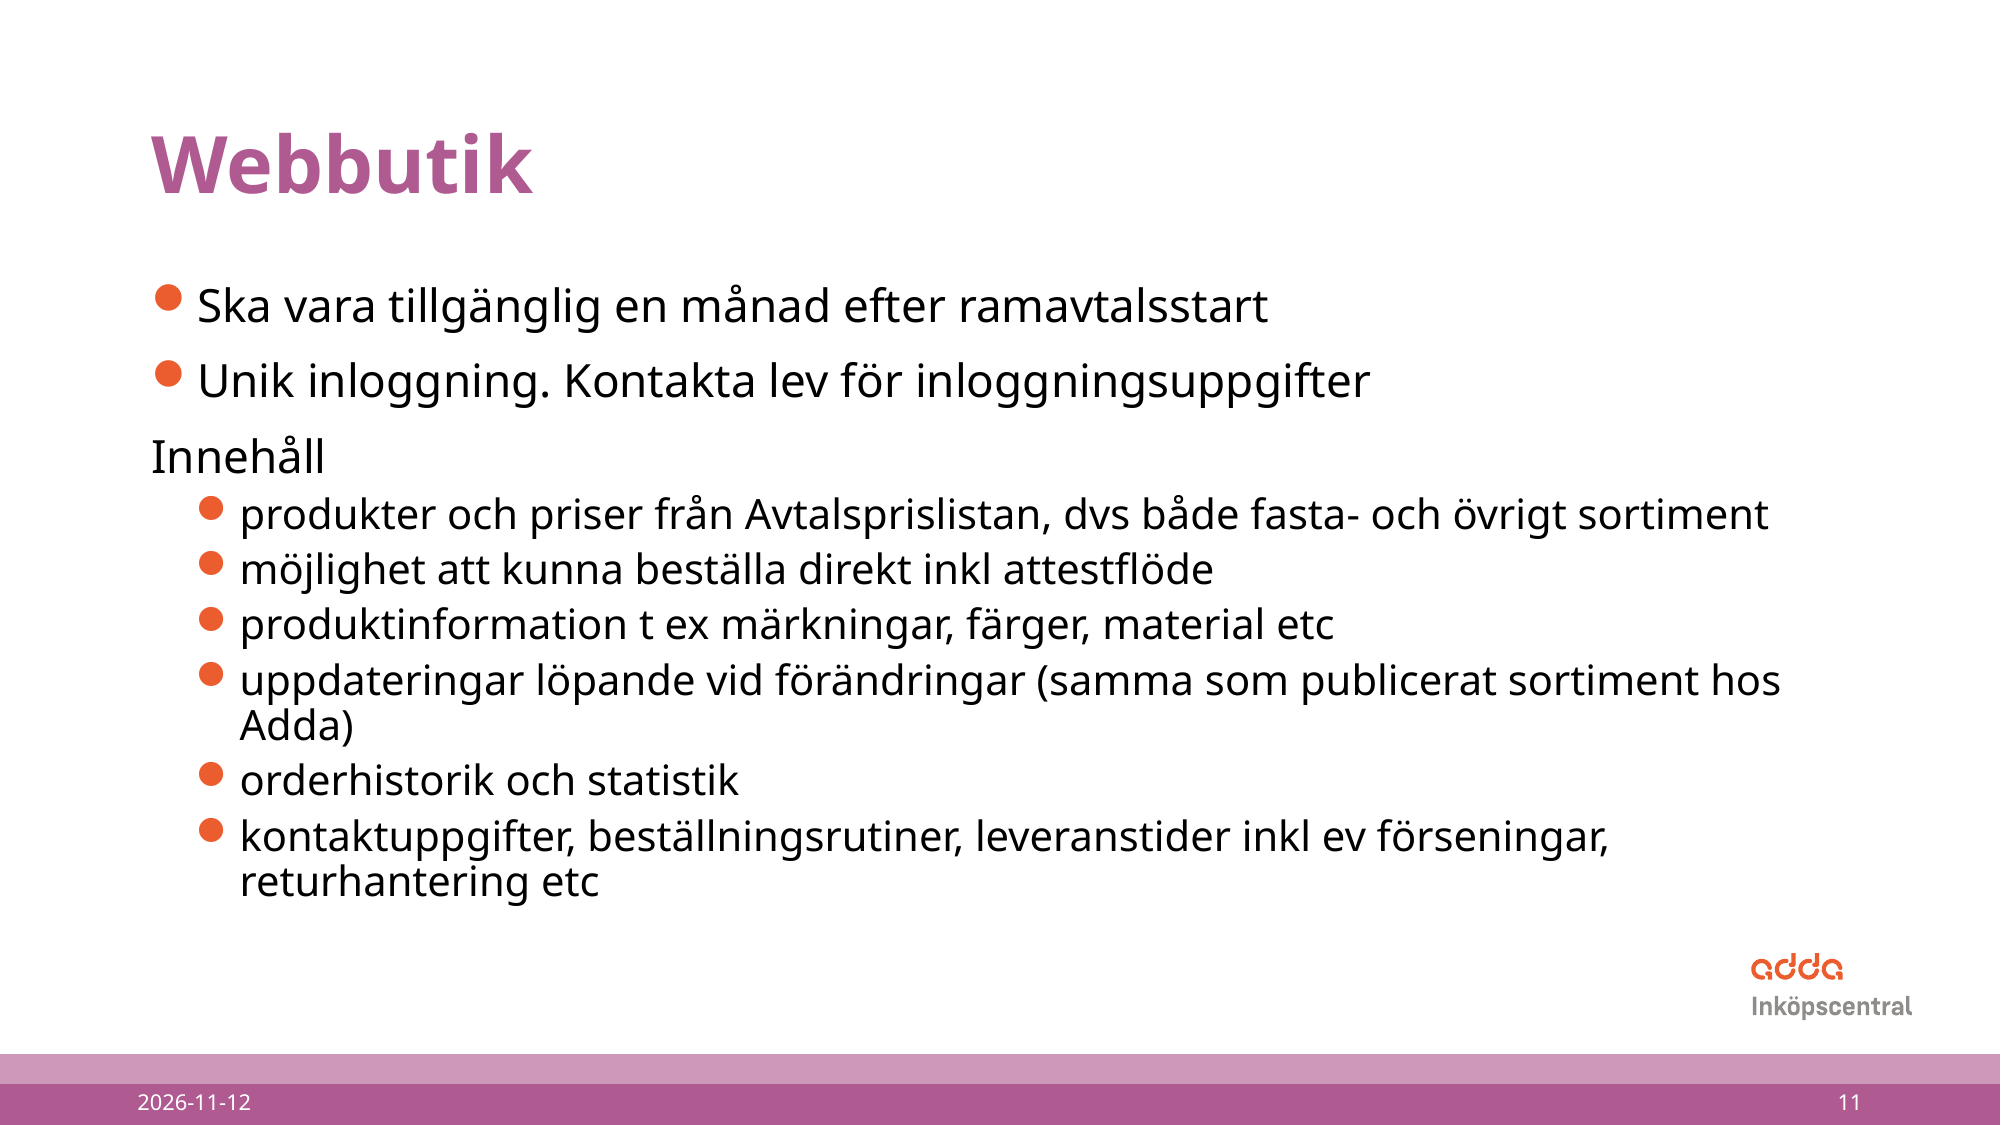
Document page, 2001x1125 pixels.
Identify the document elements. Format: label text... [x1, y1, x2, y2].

list Ska vara tillgänglig en månad efter ramavtalsstart Unik inloggning. Kontakta lev för inloggningsuppgifter Innehåll produkter och priser från Avtalsprislistan, dvs både fasta- och övrigt sortiment möjlighet att kunna beställa direkt inkl attestflöde produktinformation t ex märkningar, färger, material etc uppdateringar löpande vid förändringar (samma som publicerat sortiment hos Adda) orderhistorik och statistik kontaktuppgifter, beställningsrutiner, leveranstider inkl ev förseningar, returhantering etc [151, 276, 1846, 1000]
slide_number 11 [1412, 1082, 1863, 1125]
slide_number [137, 1082, 588, 1125]
title Webbutik [151, 125, 1846, 211]
footer [662, 1082, 1338, 1125]
